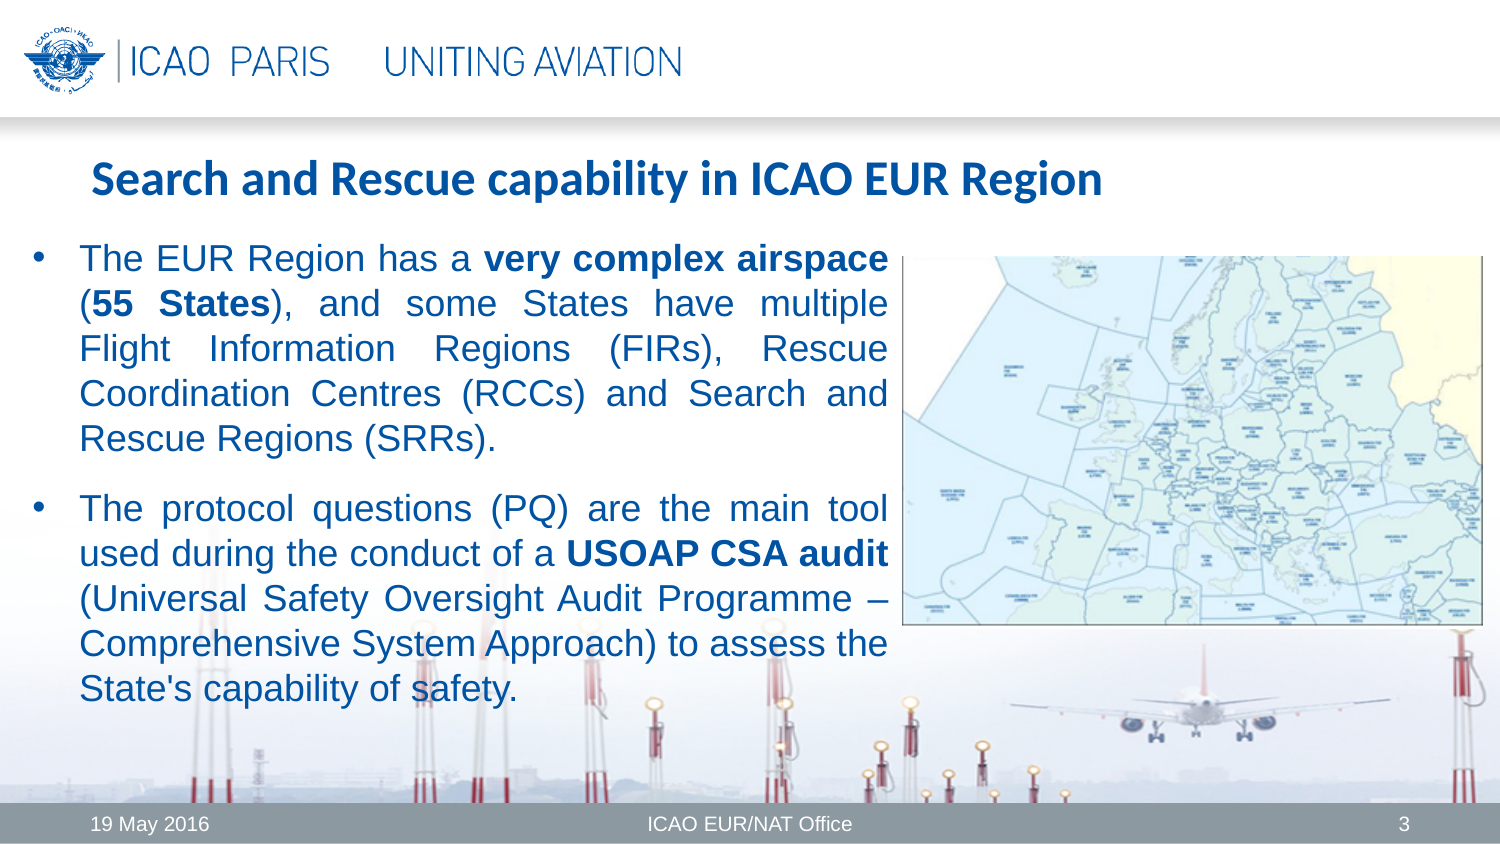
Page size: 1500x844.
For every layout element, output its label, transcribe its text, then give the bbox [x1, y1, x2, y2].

text_box T Office 3 The EUR Region has a very complex airspace (55 States), and some States have multiple Flight Information Regions (FIRs), Rescue Coordination Centres (RCCs) and Search and Rescue Regions (SRRs). The protocol questions (PQ) are the main tool used during the conduct of a USOAP CSA audit (Universal Safety Oversight Audit Programme – Comprehensive System Approach) to assess the State's capability of safety. [17, 161, 904, 717]
picture [0, 0, 1500, 803]
text_box Search and Rescue capability in ICAO EUR Region [76, 138, 1164, 214]
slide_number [75, 802, 425, 844]
footer ICAO EUR/NAT Office [512, 802, 988, 844]
slide_number 3 [1074, 802, 1425, 844]
